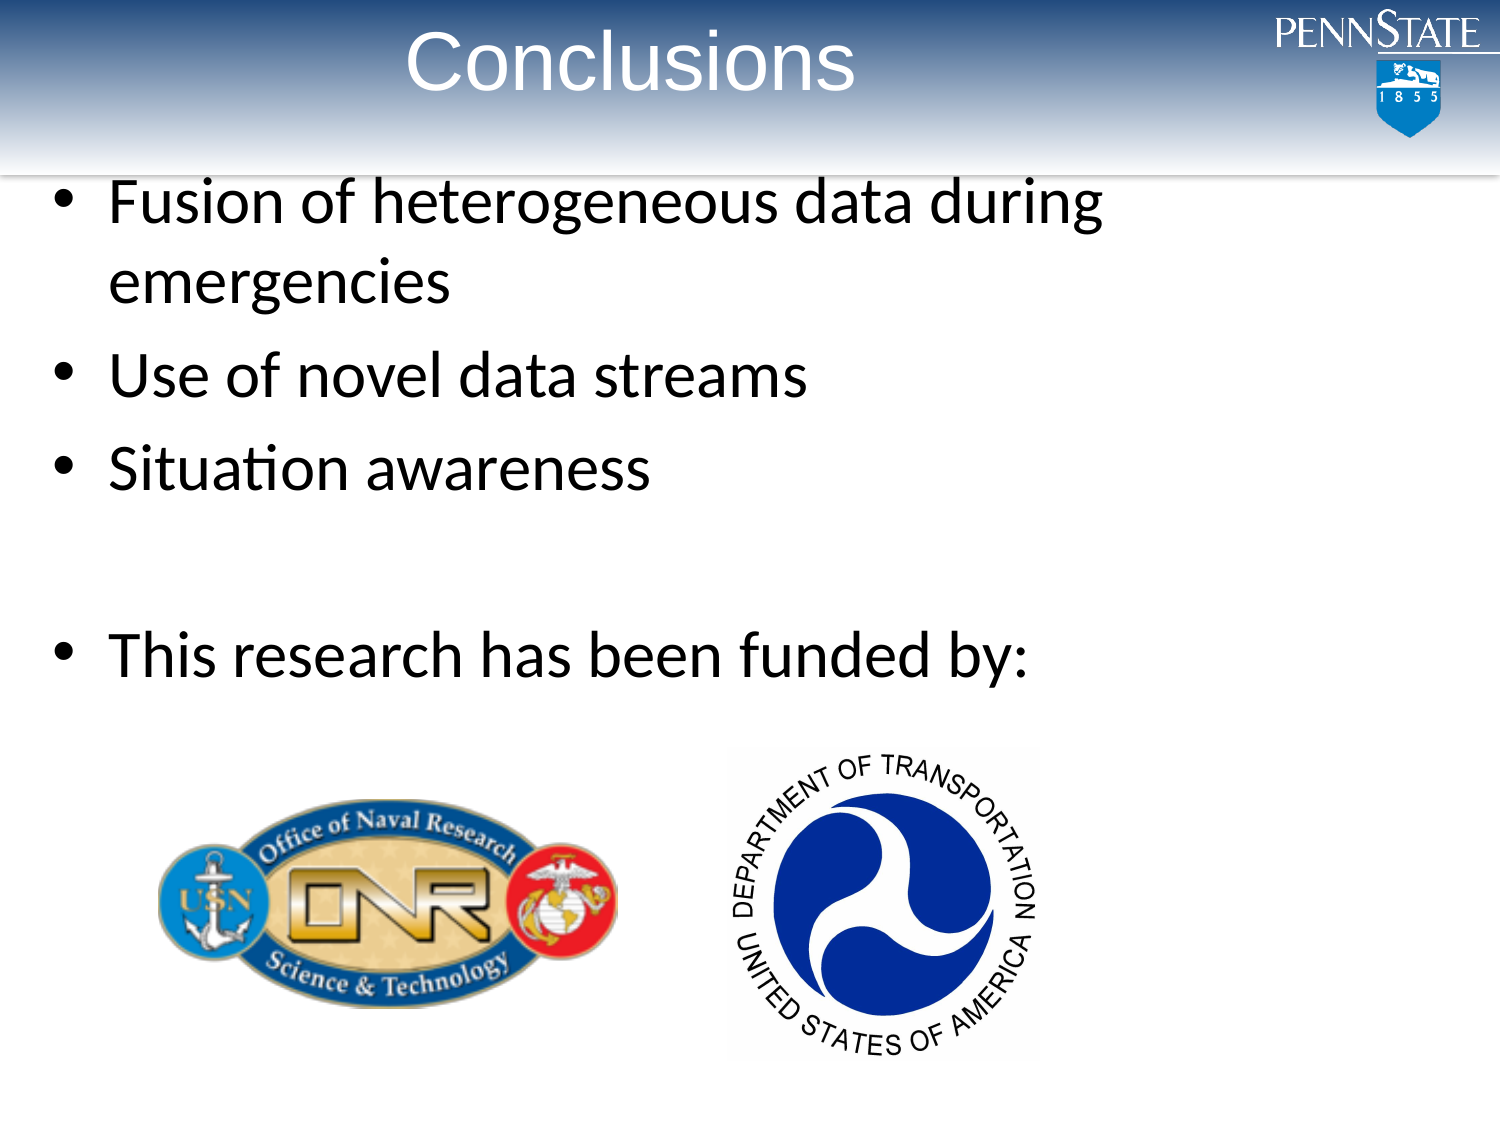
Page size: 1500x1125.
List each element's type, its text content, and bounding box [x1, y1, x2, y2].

title Conclusions [0, 0, 1263, 125]
picture [727, 747, 1041, 1061]
picture [158, 799, 618, 1009]
list Fusion of heterogeneous data during emergencies Use of novel data streams Situation awareness This research has been funded by: [37, 149, 1463, 1075]
picture [1275, 9, 1500, 138]
